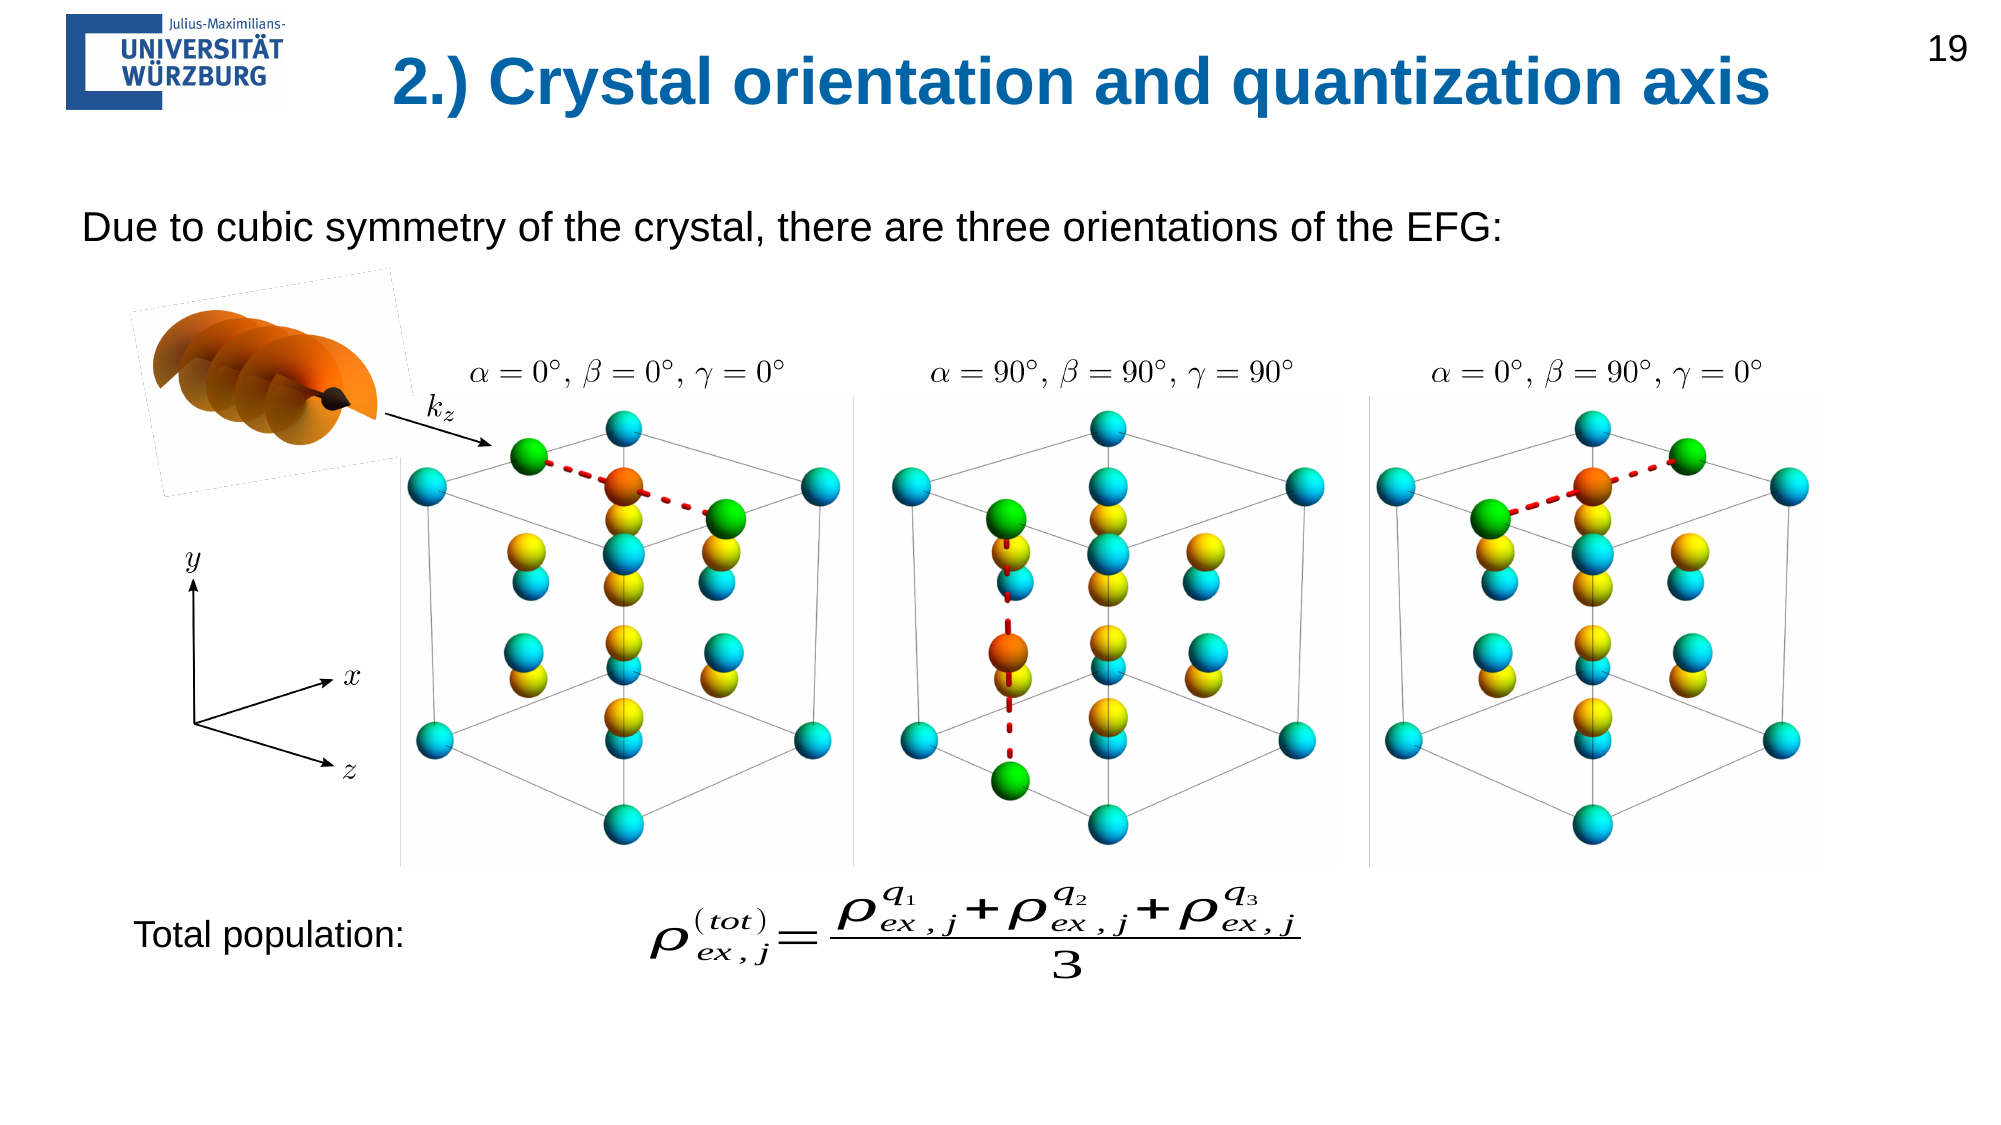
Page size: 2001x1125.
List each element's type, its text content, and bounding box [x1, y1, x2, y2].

picture [129, 267, 1822, 868]
text_box Total population: [118, 902, 647, 963]
text_box 2.) Crystal orientation and quantization axis [392, 16, 1900, 119]
text_box 19 [1912, 16, 1987, 77]
picture [66, 14, 285, 110]
text_box Due to cubic symmetry of the crystal, there are three orientations of the EFG: [66, 192, 1841, 257]
